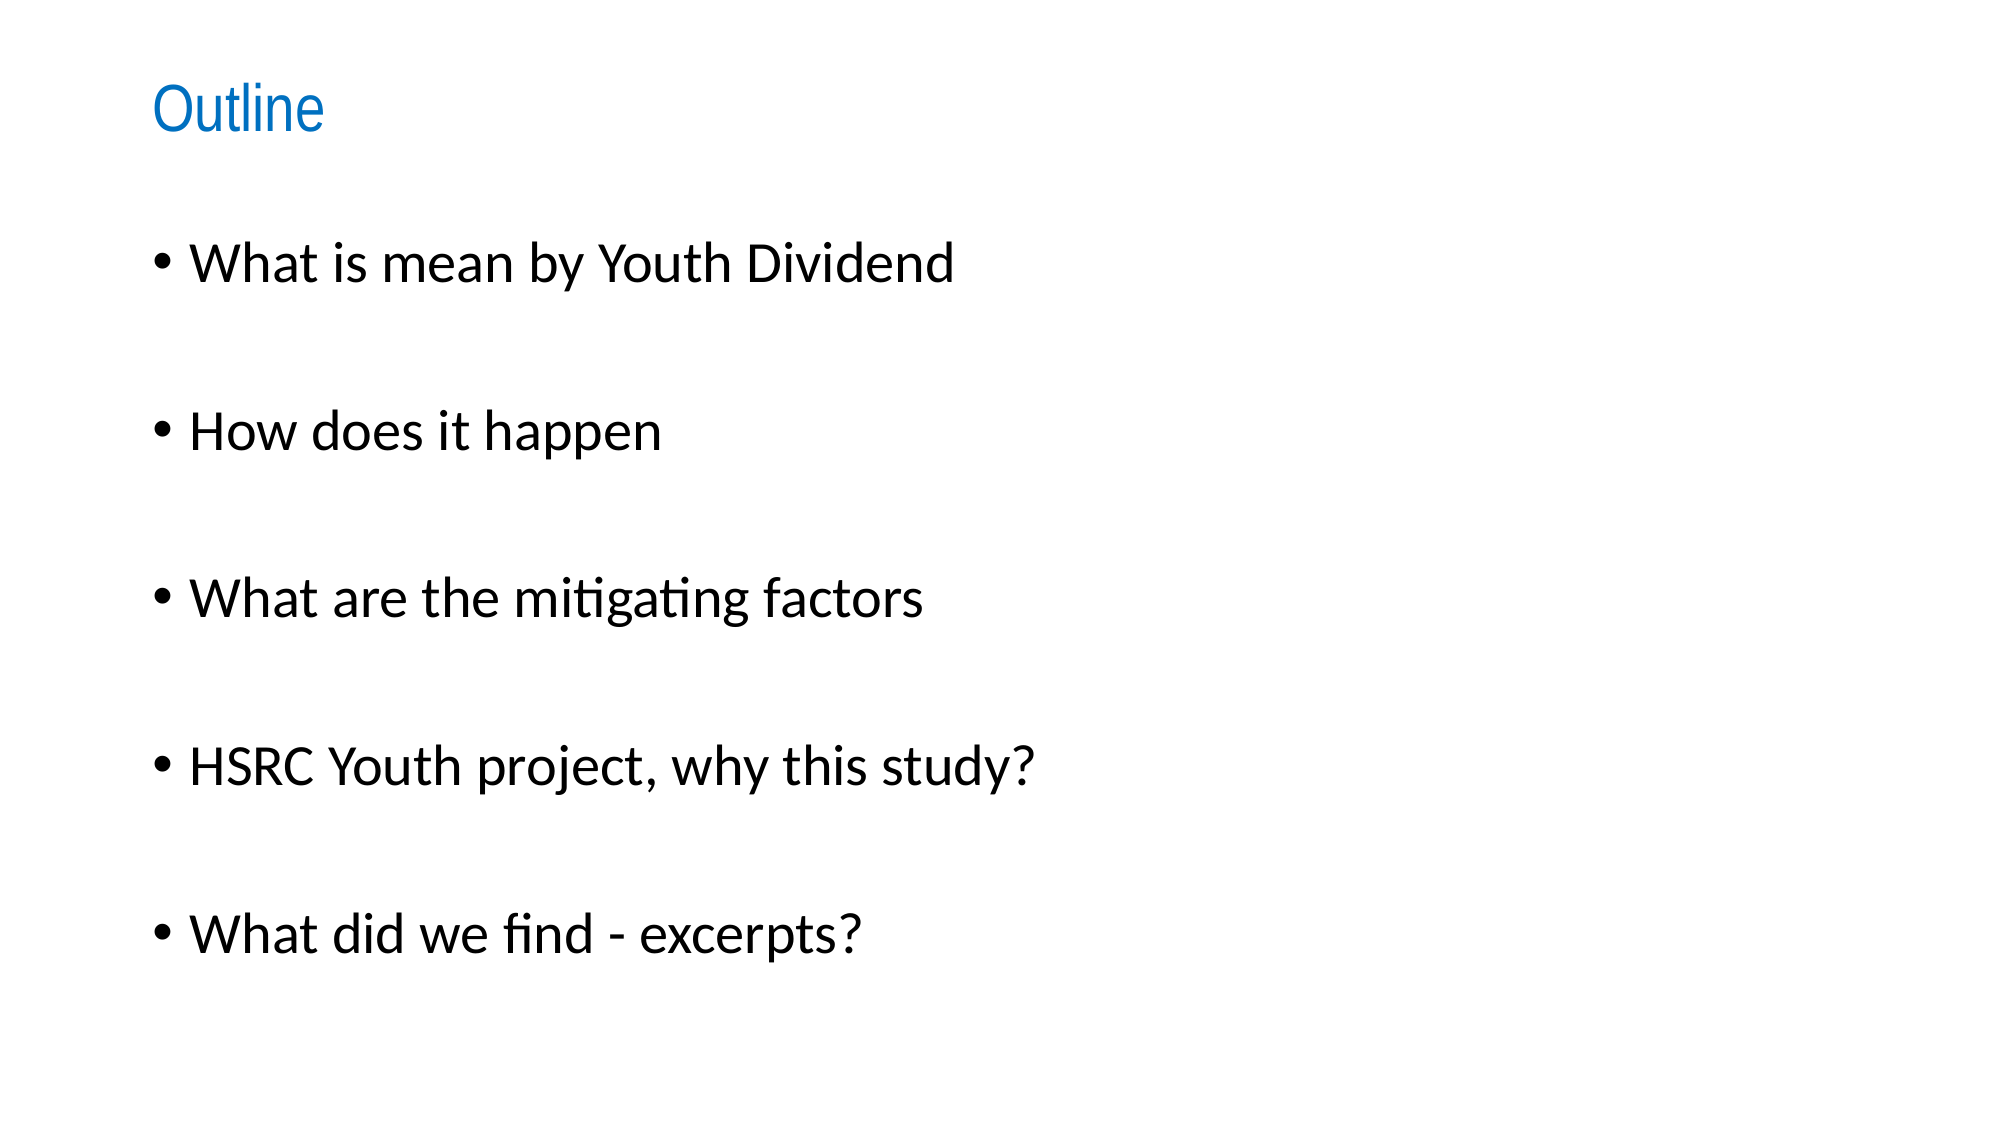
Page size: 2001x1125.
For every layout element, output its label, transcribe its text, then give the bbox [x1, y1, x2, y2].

list What is mean by Youth Dividend How does it happen What are the mitigating factors HSRC Youth project, why this study? What did we find - excerpts? [137, 224, 1863, 1074]
title Outline [137, 59, 1863, 161]
